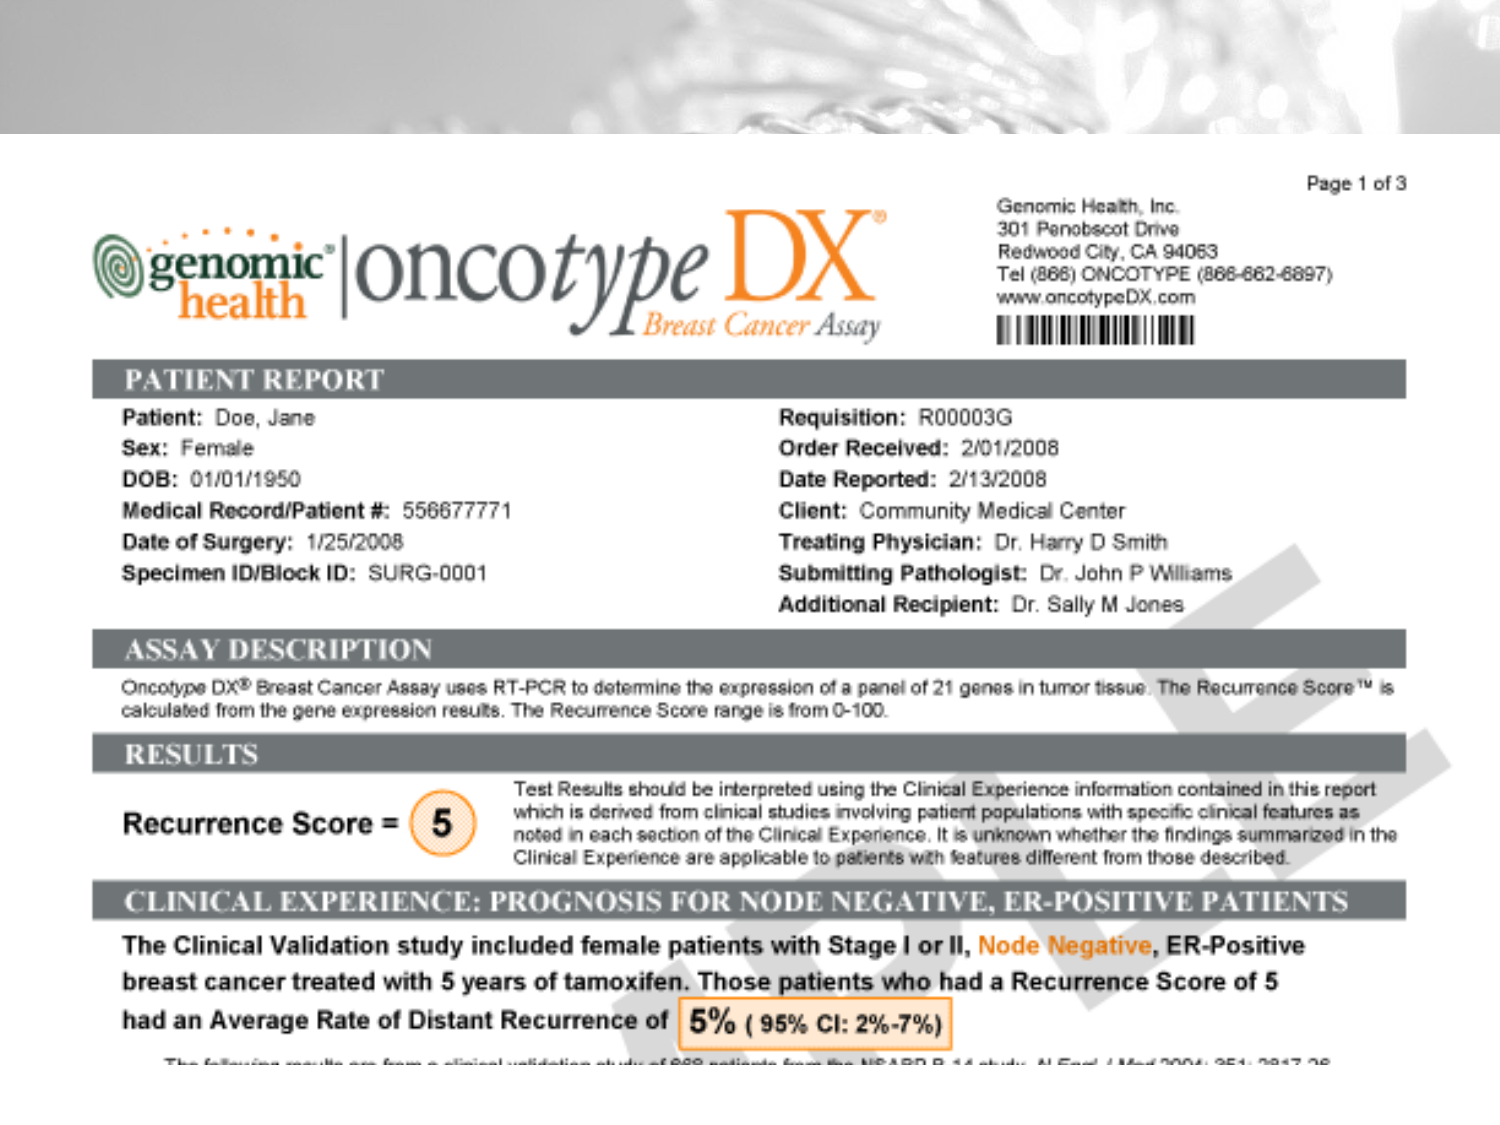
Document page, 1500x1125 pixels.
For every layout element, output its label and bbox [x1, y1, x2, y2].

picture [0, 0, 1500, 134]
list [0, 136, 1500, 1065]
